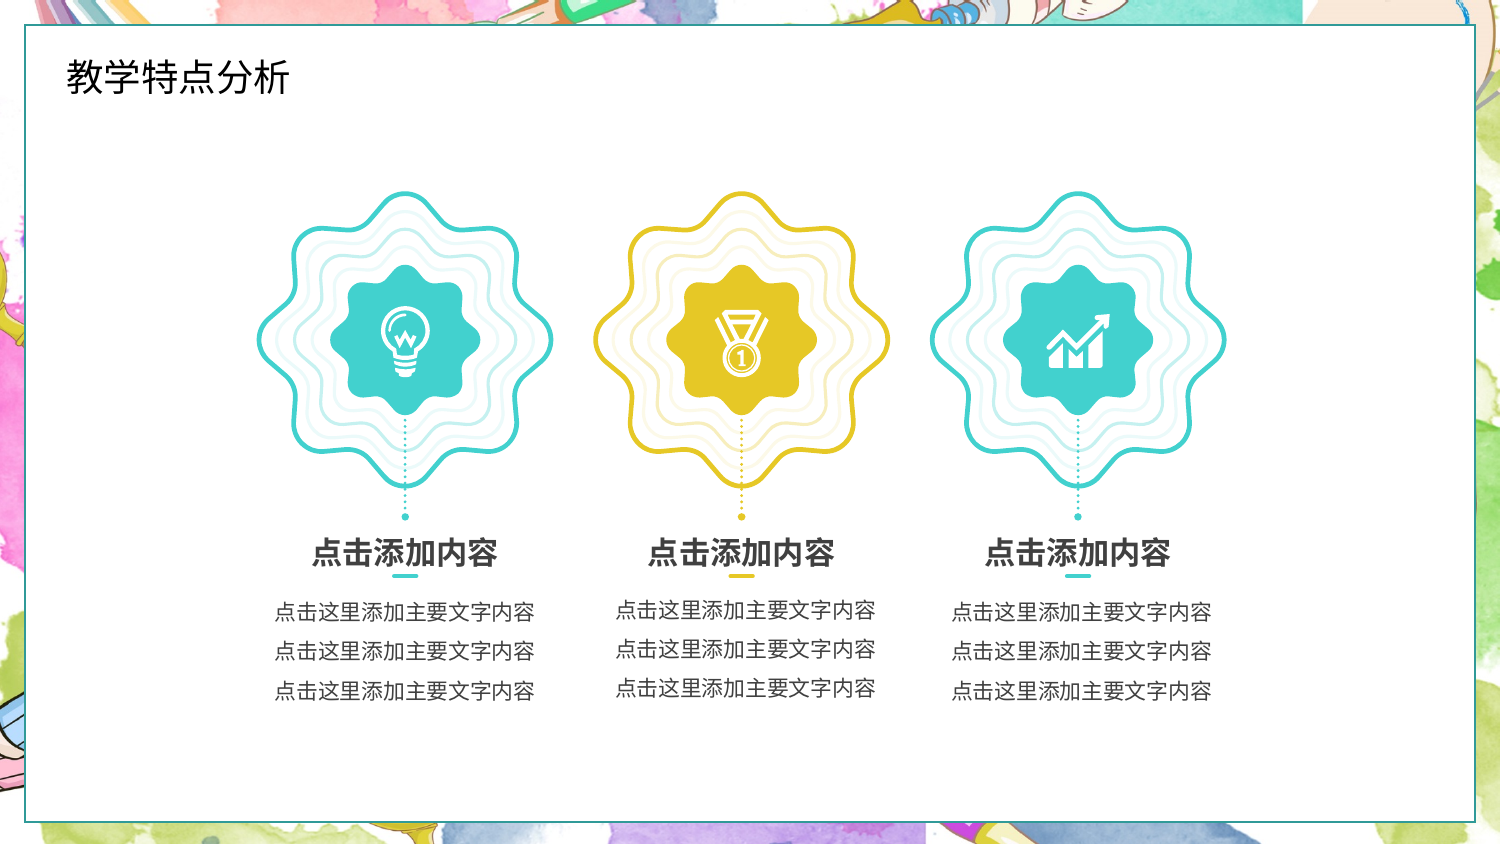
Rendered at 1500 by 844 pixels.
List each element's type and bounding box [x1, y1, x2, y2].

text_box [591, 533, 897, 703]
text_box [737, 513, 746, 521]
text_box [401, 513, 410, 521]
text_box [254, 533, 556, 705]
picture [0, 0, 1500, 844]
text_box [927, 533, 1233, 705]
text_box [929, 191, 1227, 489]
text_box [593, 191, 891, 489]
text_box [1074, 513, 1082, 521]
text_box [256, 191, 554, 489]
